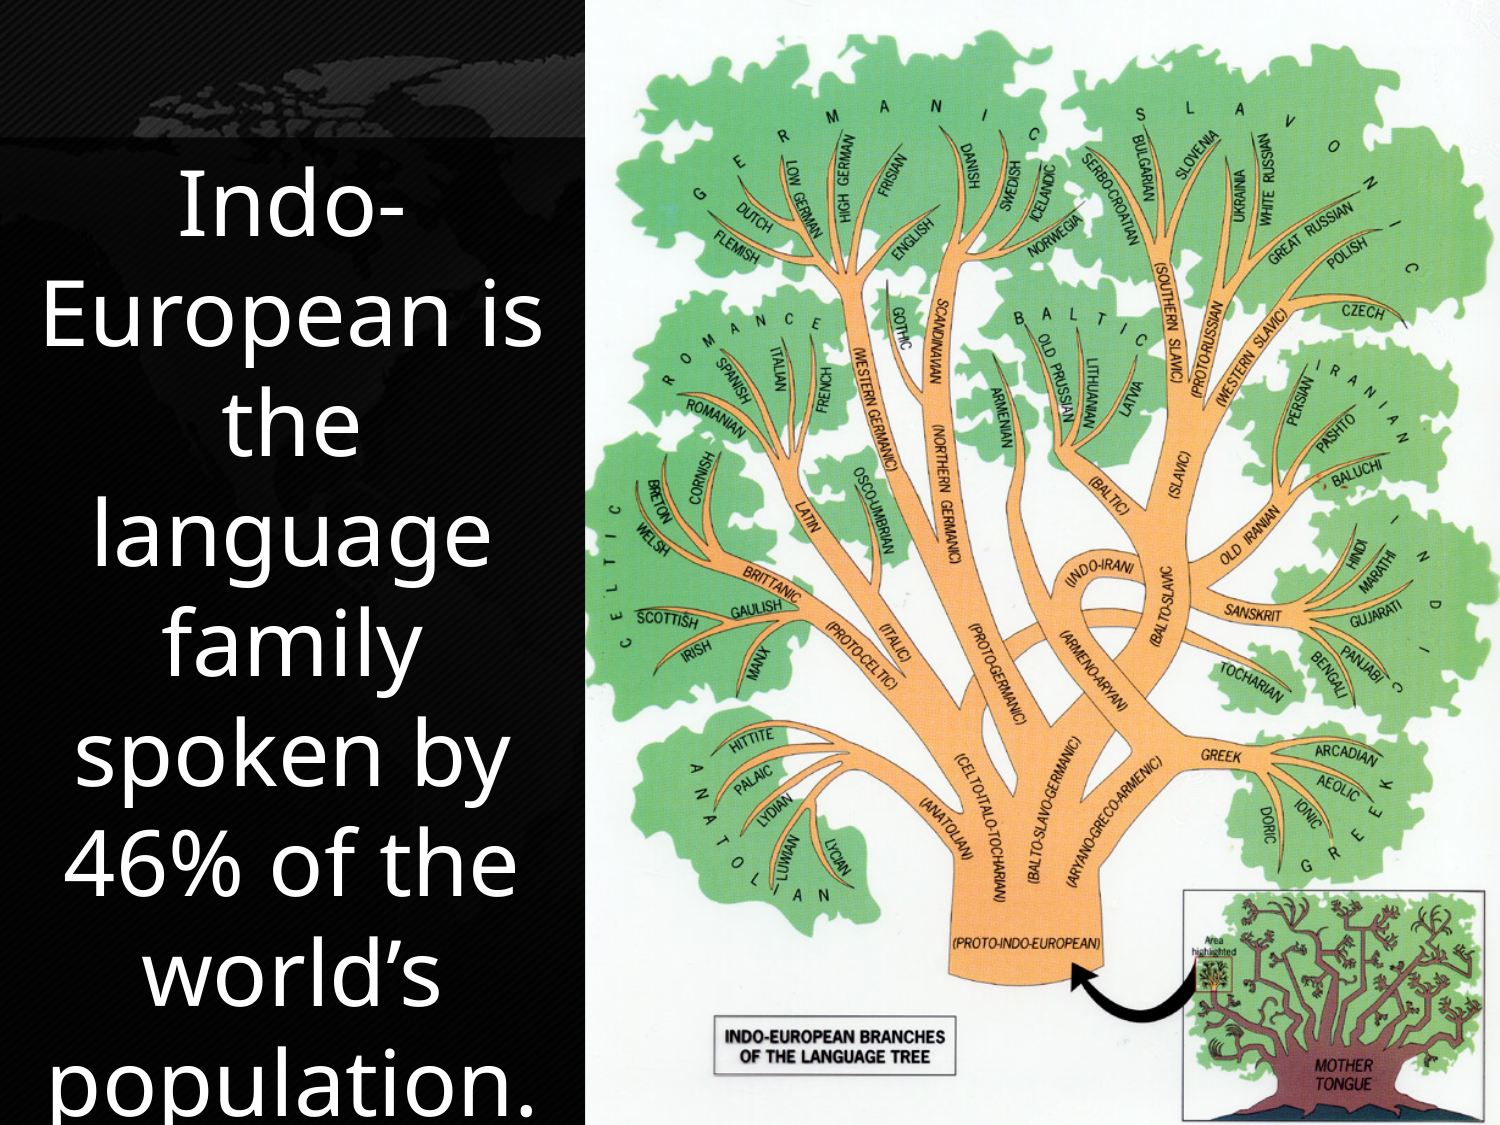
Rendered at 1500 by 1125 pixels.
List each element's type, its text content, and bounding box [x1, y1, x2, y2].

picture [0, 0, 1500, 1125]
text_box Indo-European is the language family spoken by 46% of the world’s population. [0, 137, 579, 1125]
